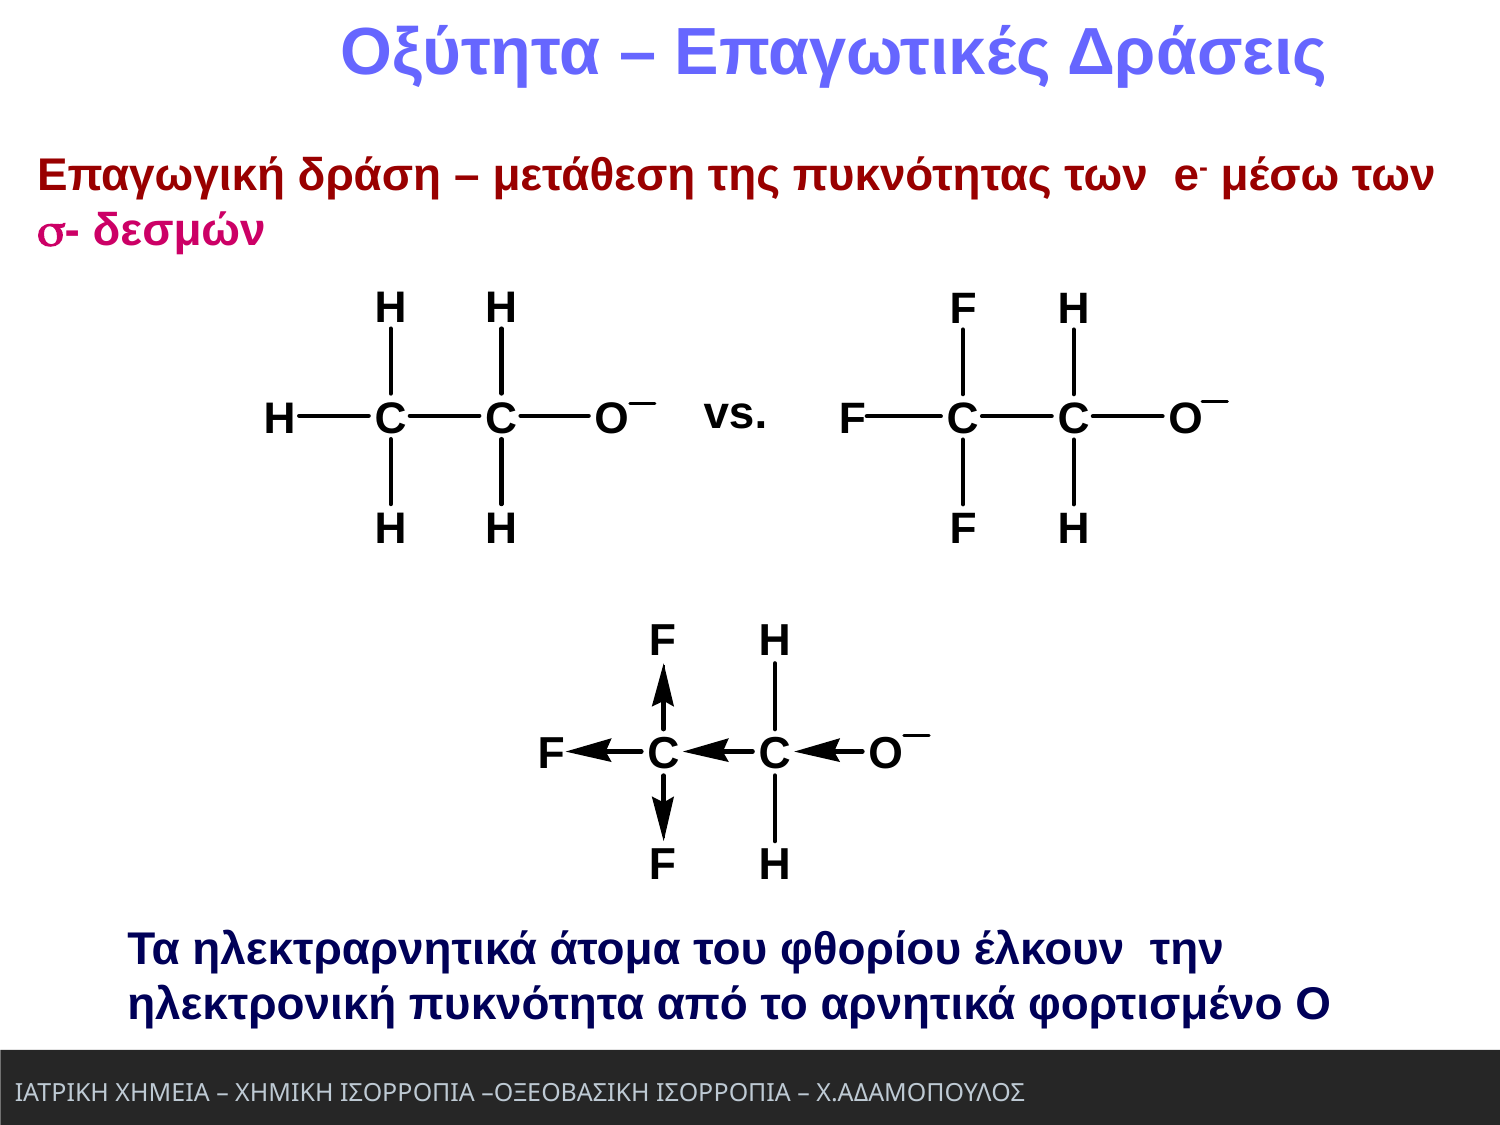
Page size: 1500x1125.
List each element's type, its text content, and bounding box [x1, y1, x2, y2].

text_box Οξύτητα – Επαγωτικές Δράσεις [326, 0, 1362, 96]
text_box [263, 286, 1236, 545]
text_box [536, 621, 937, 881]
text_box Επαγωγική δράση – μετάθεση της πυκνότητας των e- μέσω των - δεσμών [22, 137, 1500, 263]
text_box Τα ηλεκτραρνητικά άτομα του φθορίου έλκουν την ηλεκτρονική πυκνότητα από το αρνητικά φορτισμένο Ο [112, 911, 1500, 1092]
text_box ΙΑΤΡΙΚΗ ΧΗΜΕΙΑ – ΧΗΜΙΚΗ ΙΣΟΡΡΟΠΙΑ –ΟΞΕΟΒΑΣΙΚΗ ΙΣΟΡΡΟΠΙΑ – Χ.ΑΔΑΜΟΠΟΥΛΟΣ [0, 1069, 1198, 1114]
